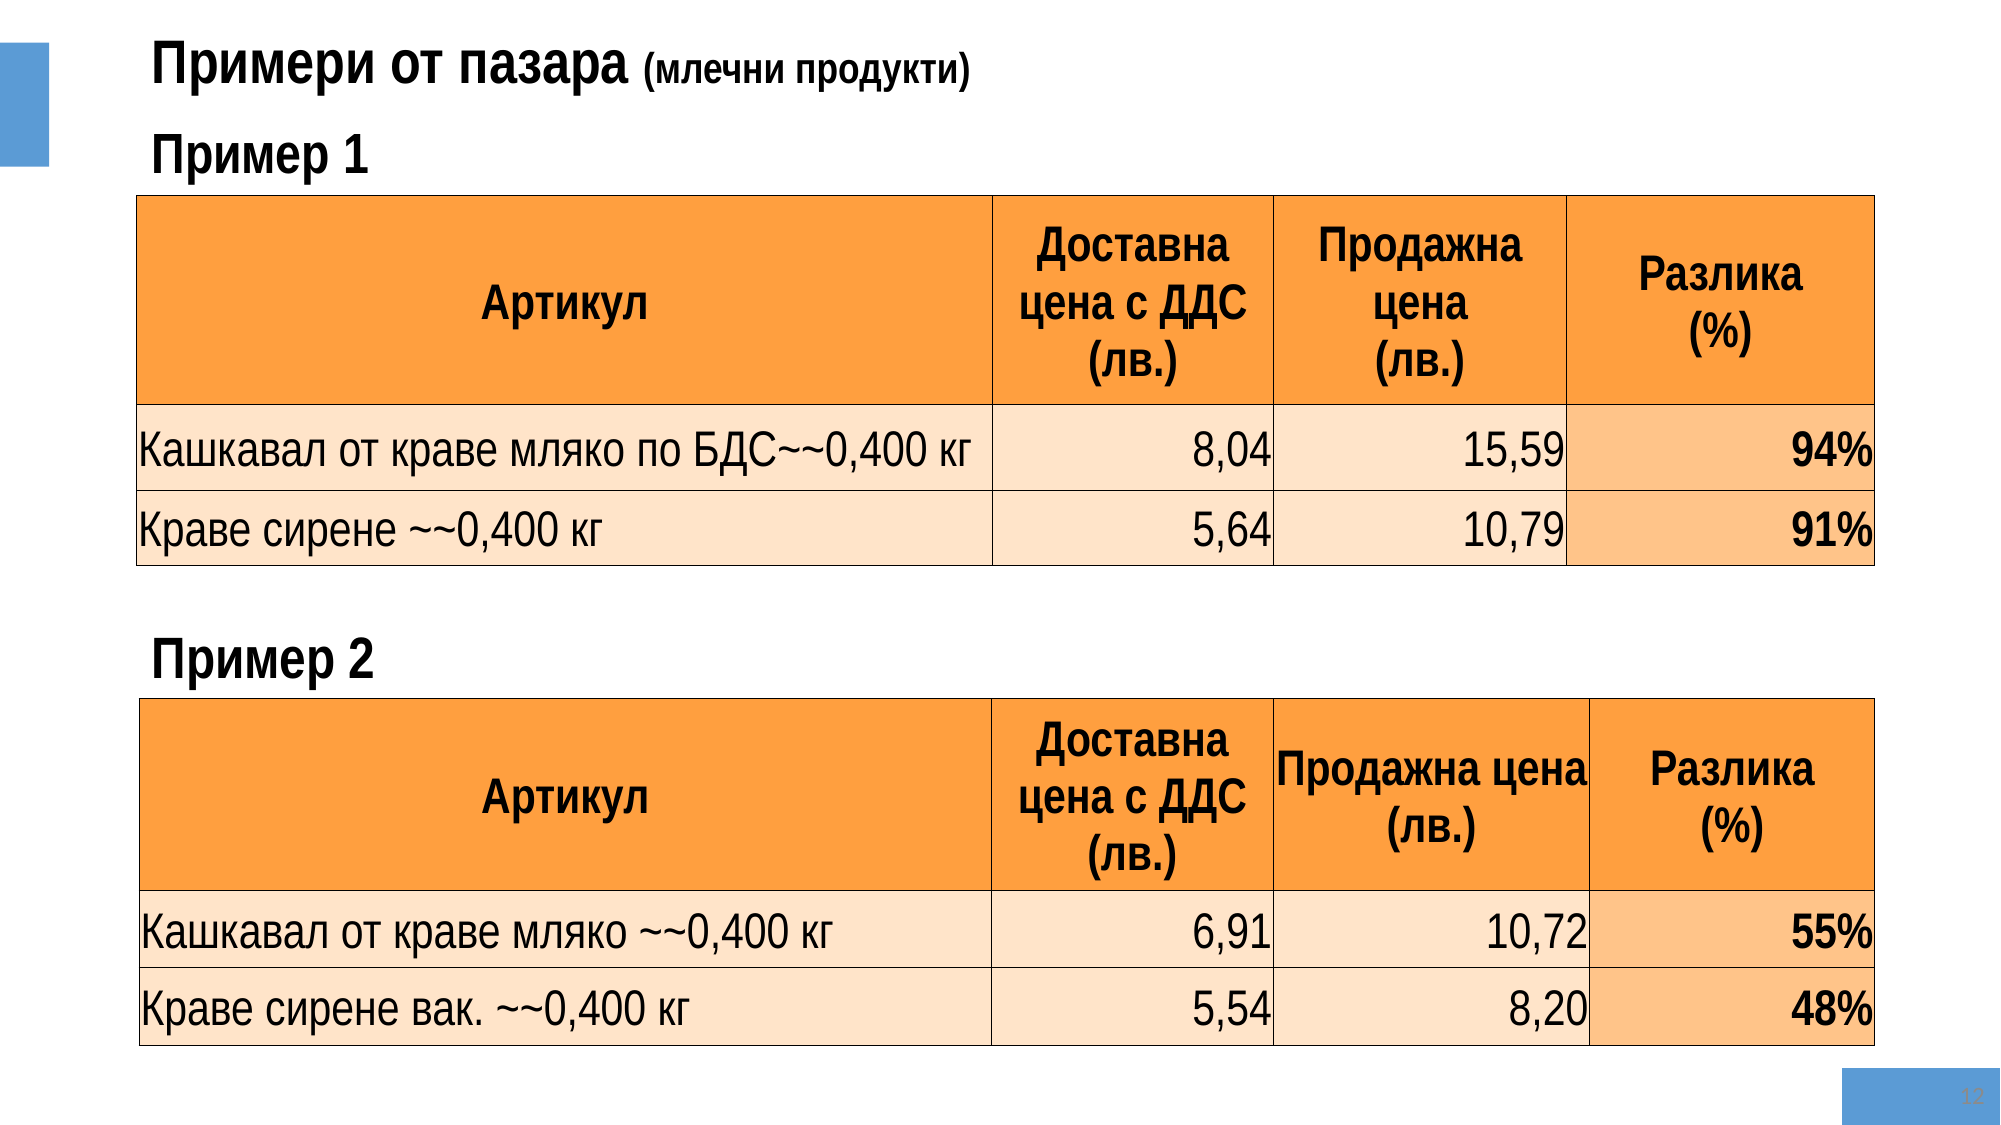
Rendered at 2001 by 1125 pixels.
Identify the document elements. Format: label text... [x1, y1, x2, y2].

slide_number 12 [1840, 1065, 2000, 1125]
table_header Доставна цена с ДДС (лв.) [992, 699, 1273, 890]
table_header Продажна цена (лв.) [1274, 699, 1589, 890]
table_cell 48% [1590, 968, 1874, 1045]
table_header Продажна цена (лв.) [1274, 196, 1566, 404]
table_cell 6,91 [992, 891, 1273, 967]
table_cell 55% [1590, 891, 1874, 967]
text_box Пример 1 [136, 116, 540, 194]
table_header Артикул [137, 196, 992, 404]
text_box Пример 2 [136, 611, 540, 699]
table_header Артикул [140, 699, 991, 890]
table_cell 91% [1567, 491, 1874, 565]
table_cell 15,59 [1274, 405, 1566, 490]
table_cell 10,79 [1274, 491, 1566, 565]
table_header Разлика (%) [1590, 699, 1874, 890]
table_cell 8,20 [1274, 968, 1589, 1045]
table_cell 5,64 [993, 491, 1273, 565]
table_header Доставна цена с ДДС (лв.) [993, 196, 1273, 404]
table_cell 8,04 [993, 405, 1273, 490]
table_cell 94% [1567, 405, 1874, 490]
table_cell Кашкавал от краве мляко ~~0,400 кг [140, 891, 991, 967]
table_cell Кашкавал от краве мляко по БДС~~0,400 кг [137, 405, 992, 490]
table_header Разлика (%) [1567, 196, 1874, 404]
table_cell Краве сирене ~~0,400 кг [137, 491, 992, 565]
table_cell 10,72 [1274, 891, 1589, 967]
table_cell 5,54 [992, 968, 1273, 1045]
title Примери от пазара (млечни продукти) [136, 22, 1765, 105]
table_cell Краве сирене вак. ~~0,400 кг [140, 968, 991, 1045]
